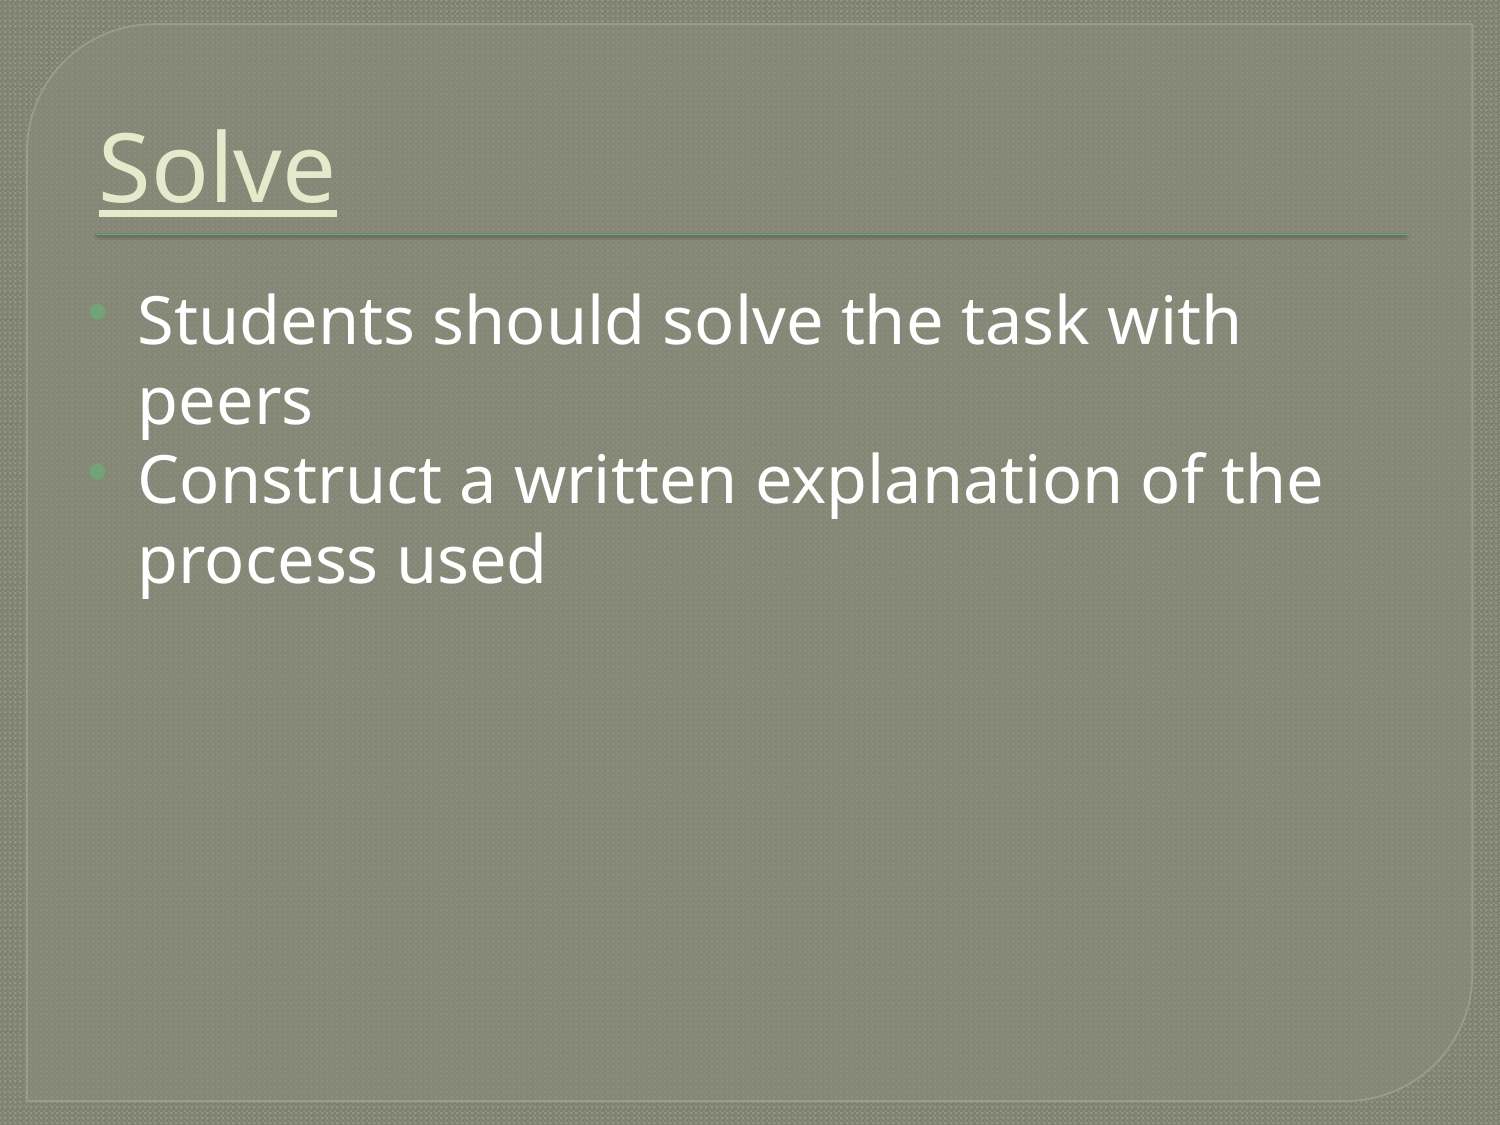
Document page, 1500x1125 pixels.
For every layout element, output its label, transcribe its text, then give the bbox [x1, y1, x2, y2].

list Students should solve the task with peers Construct a written explanation of the process used [75, 270, 1425, 1013]
title Solve [75, 41, 1425, 230]
